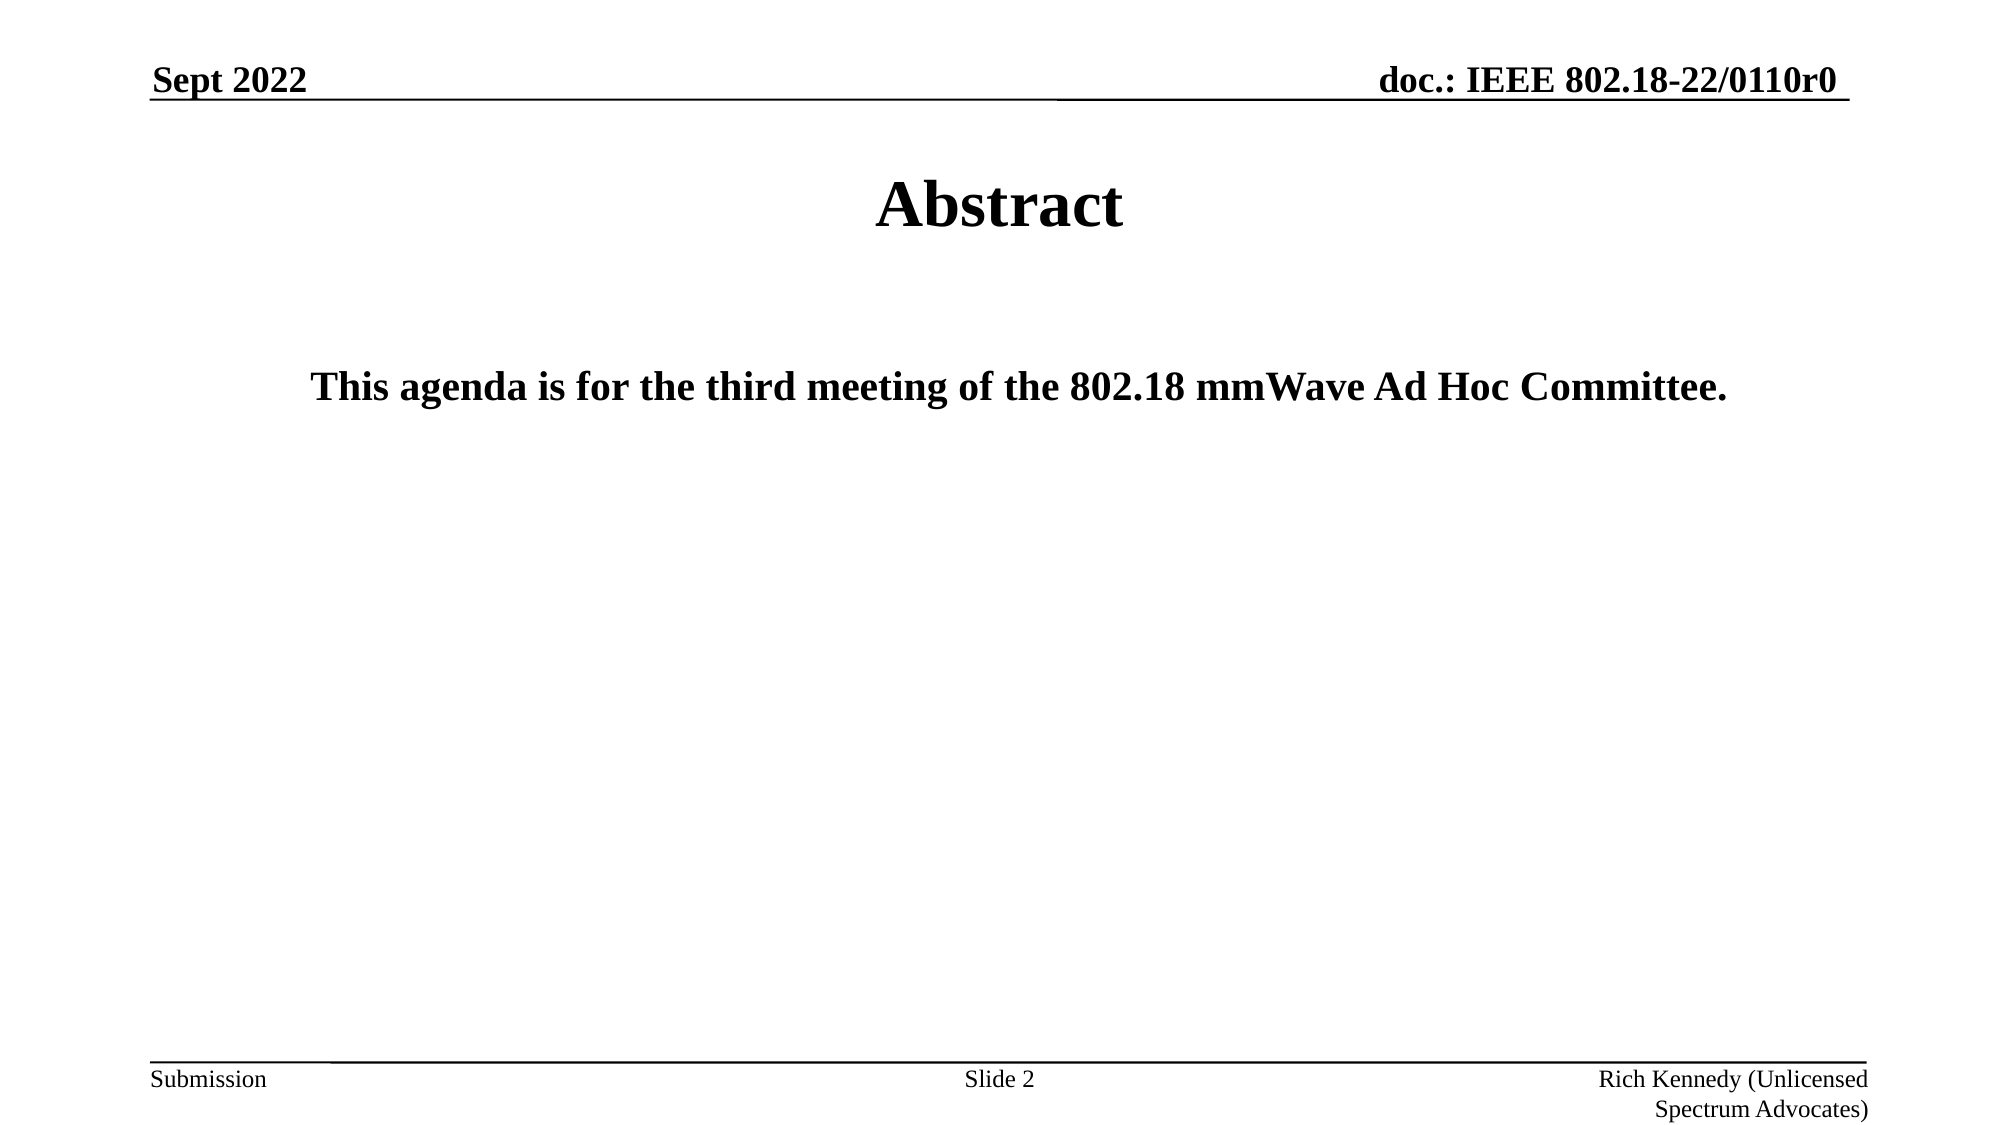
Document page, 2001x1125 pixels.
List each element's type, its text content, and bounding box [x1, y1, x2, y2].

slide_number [152, 54, 412, 101]
title Abstract [150, 112, 1850, 288]
slide_number Slide 2 [964, 1061, 1036, 1093]
text_box This agenda is for the third meeting of the 802.18 mmWave Ad Hoc Committee. [174, 351, 1875, 1027]
footer Rich Kennedy (Unlicensed Spectrum Advocates) [1529, 1061, 1869, 1093]
